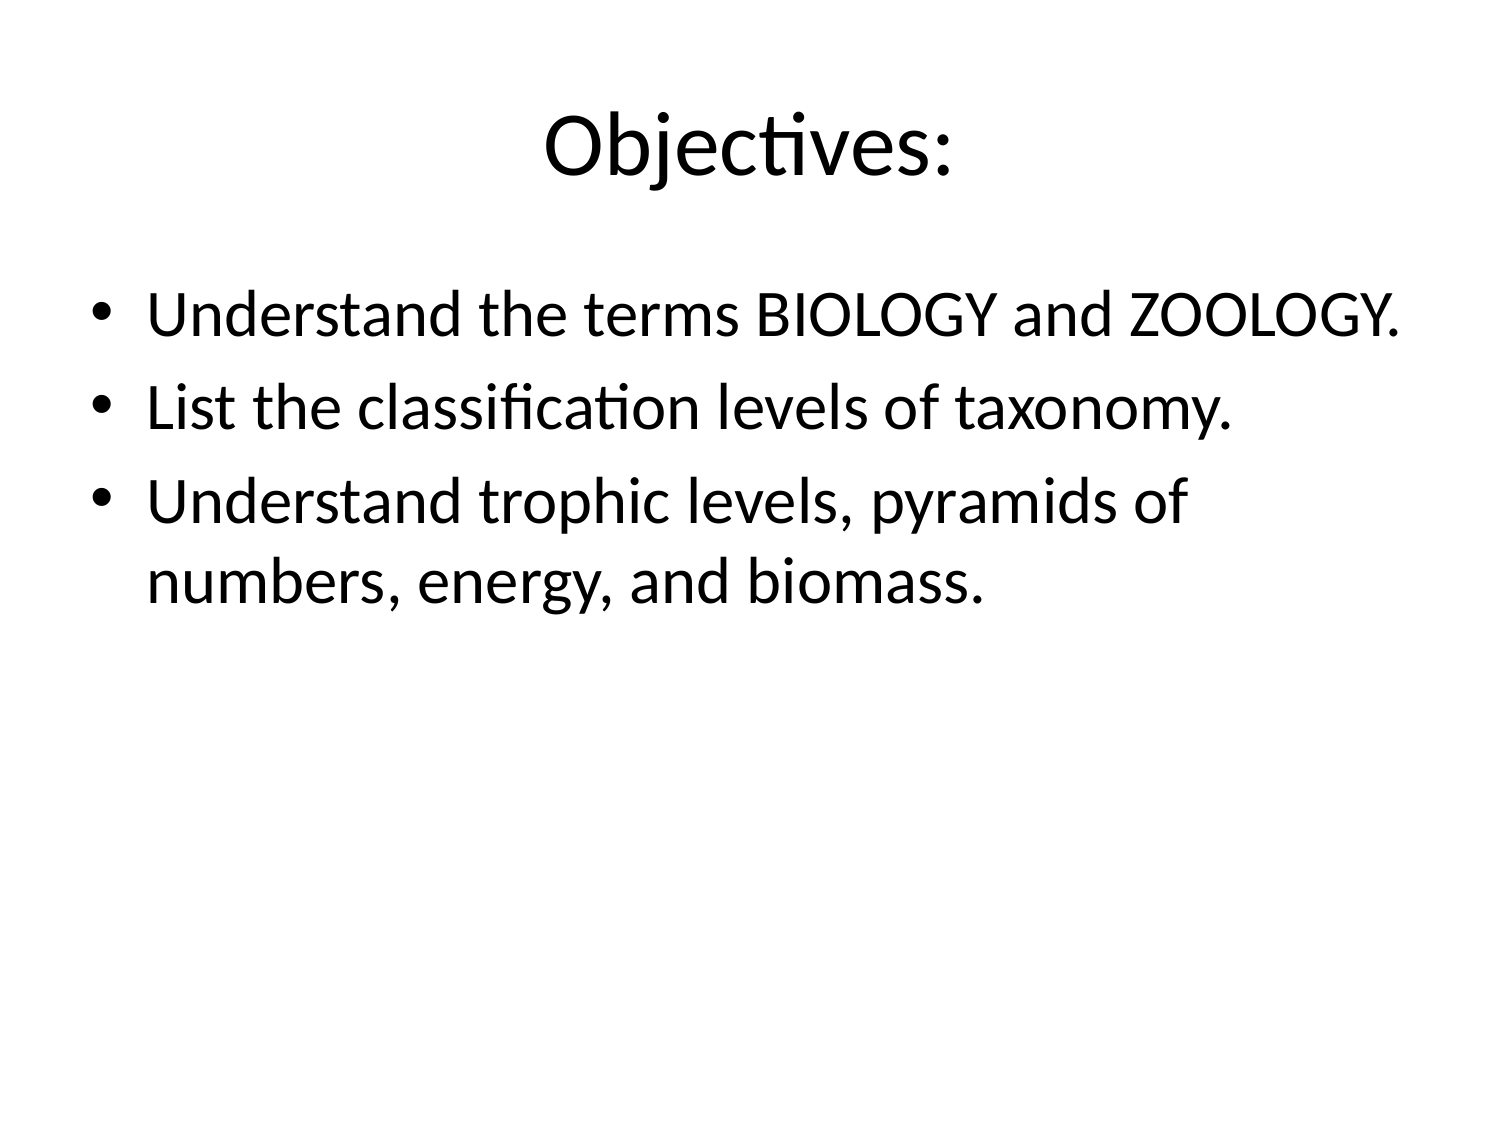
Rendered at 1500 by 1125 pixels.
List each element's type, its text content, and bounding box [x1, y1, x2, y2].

title Objectives: [75, 45, 1425, 233]
list Understand the terms BIOLOGY and ZOOLOGY. List the classification levels of taxonomy. Understand trophic levels, pyramids of numbers, energy, and biomass. [75, 262, 1425, 1005]
